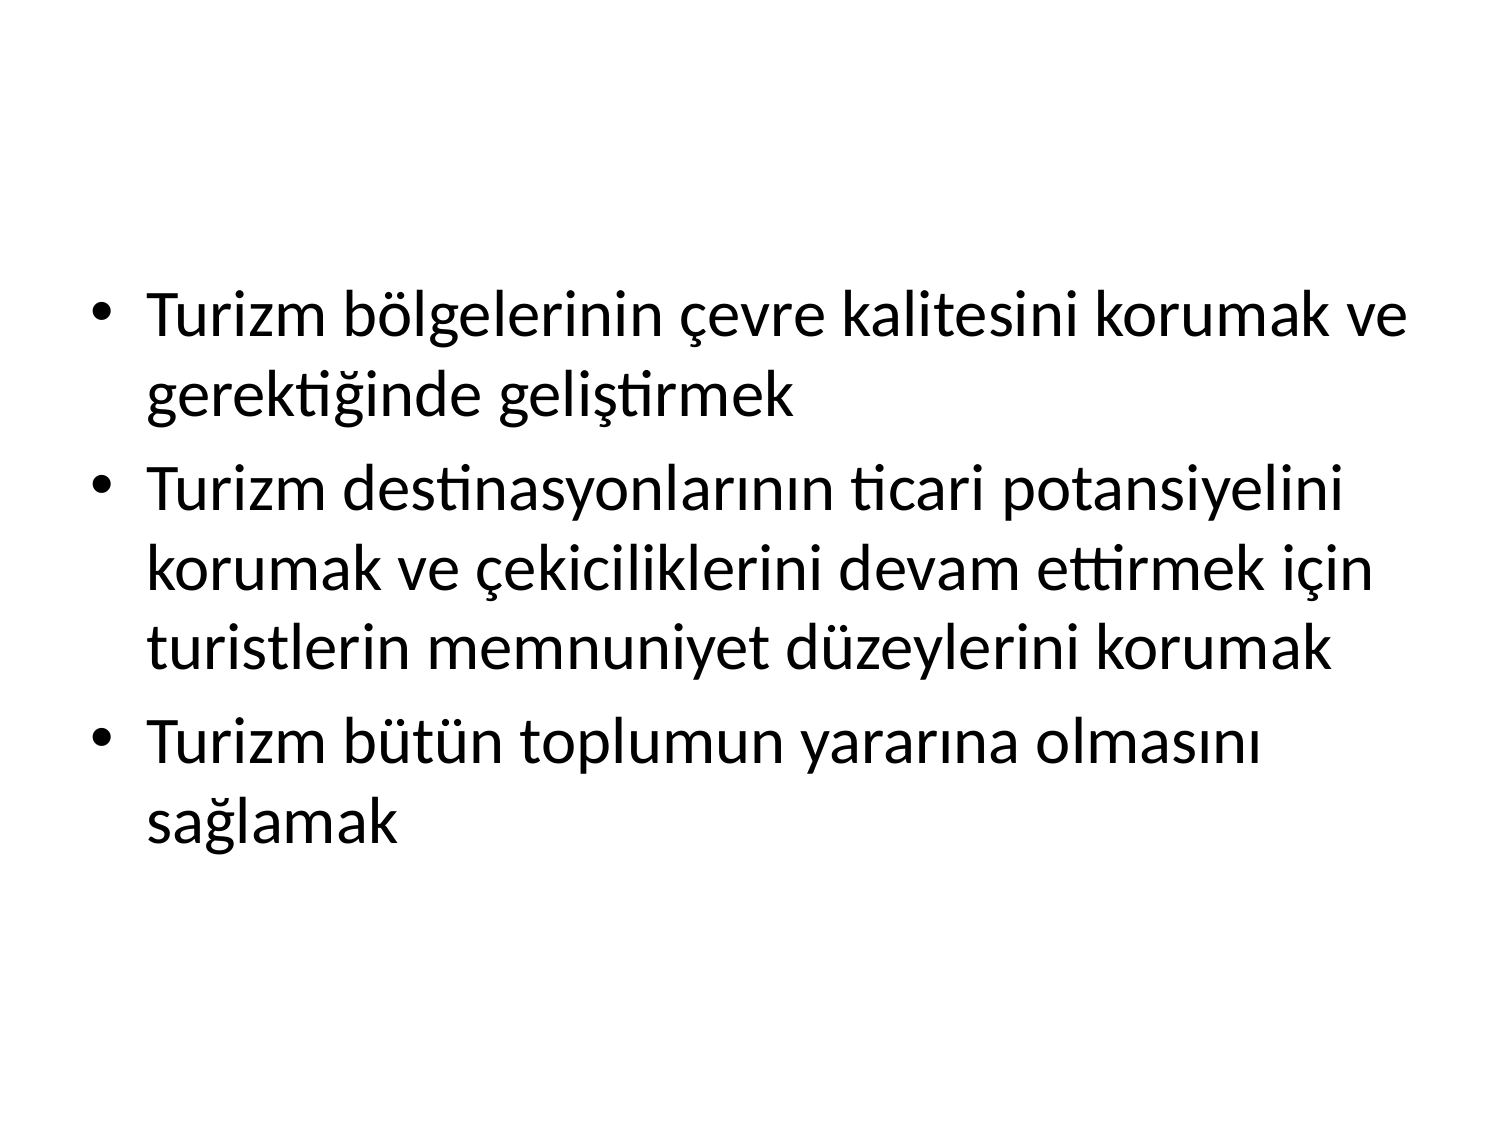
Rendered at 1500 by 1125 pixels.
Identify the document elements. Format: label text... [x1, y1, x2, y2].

list Turizm bölgelerinin çevre kalitesini korumak ve gerektiğinde geliştirmek Turizm destinasyonlarının ticari potansiyelini korumak ve çekiciliklerini devam ettirmek için turistlerin memnuniyet düzeylerini korumak Turizm bütün toplumun yararına olmasını sağlamak [75, 262, 1425, 1005]
